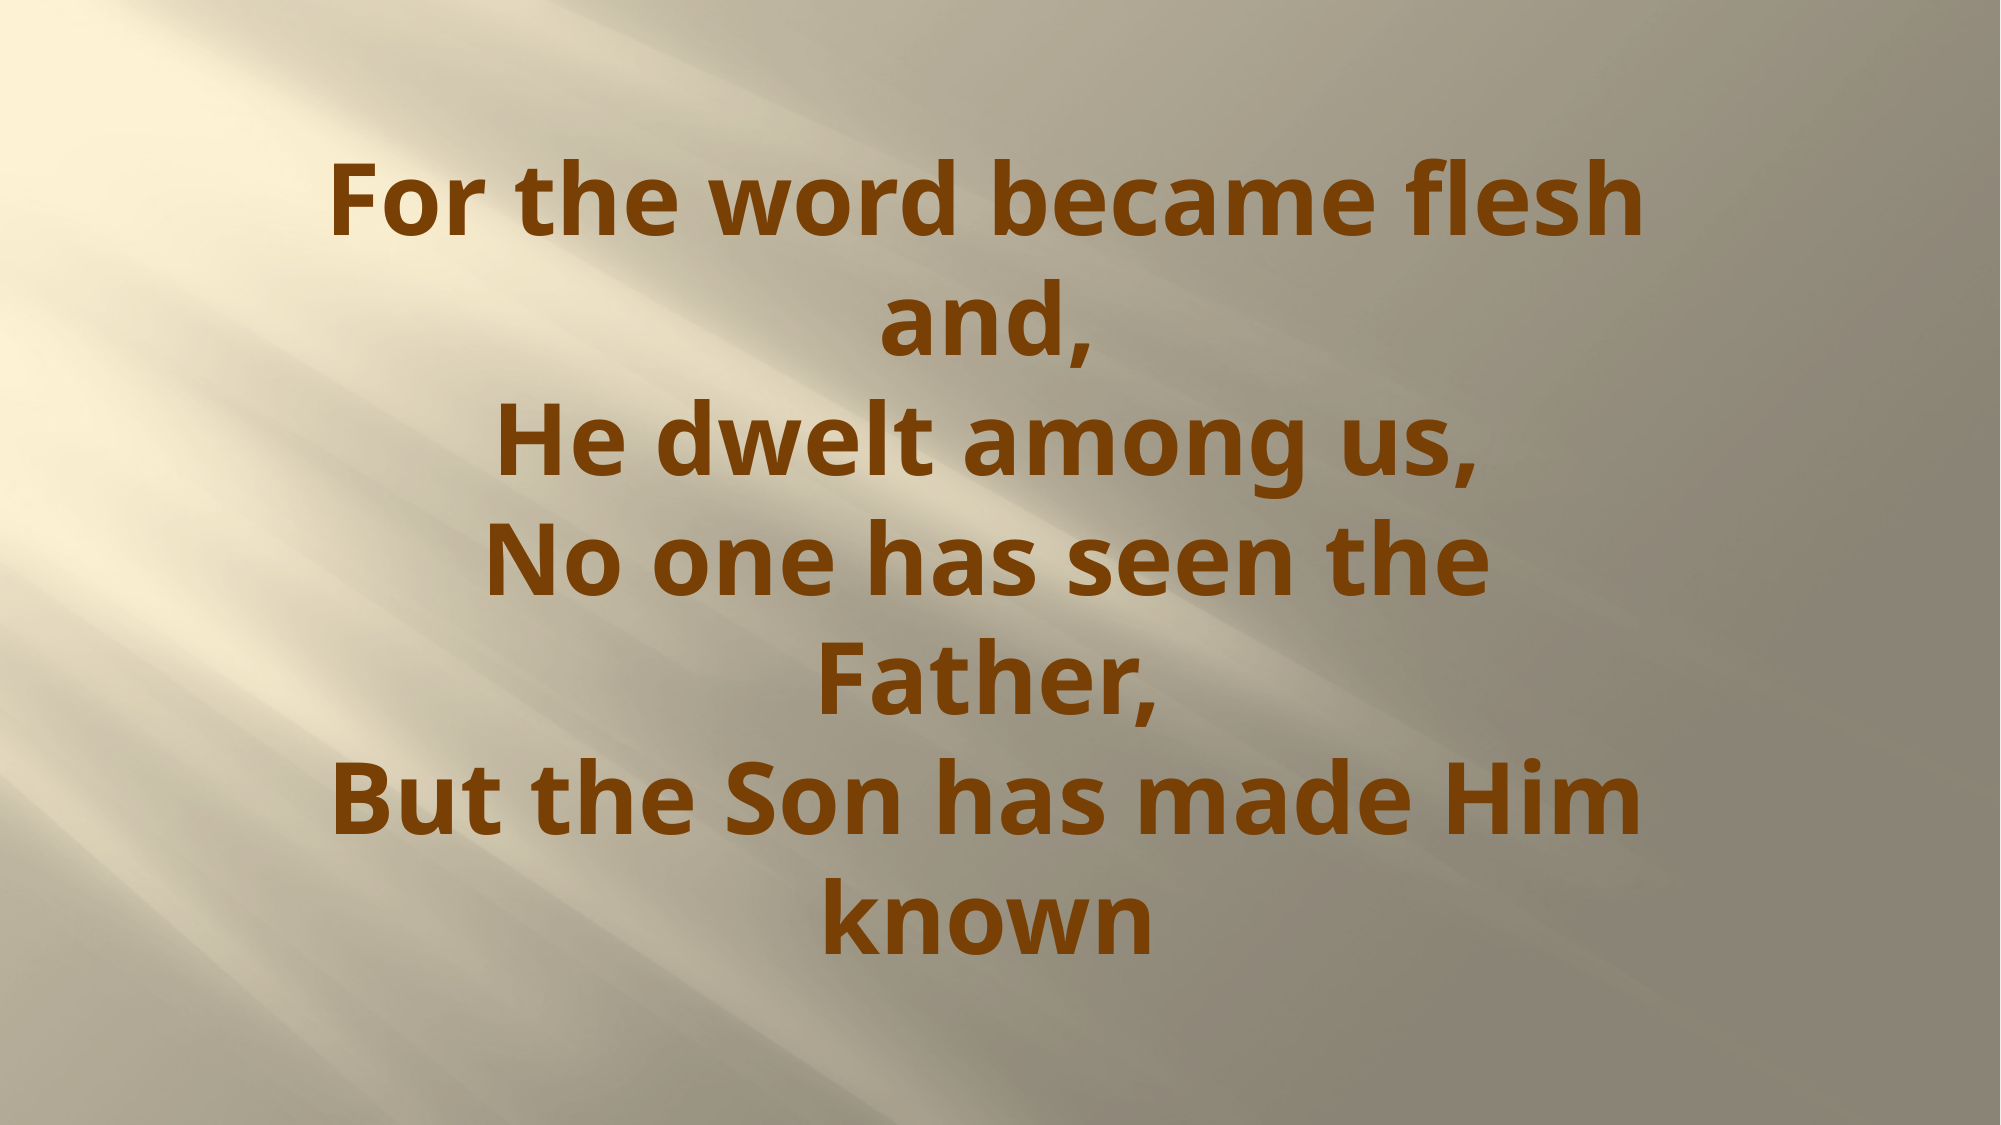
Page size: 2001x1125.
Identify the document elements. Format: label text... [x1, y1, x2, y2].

title For the word became flesh and, He dwelt among us, No one has seen the Father, But the Son has made Him known [312, 0, 1663, 975]
